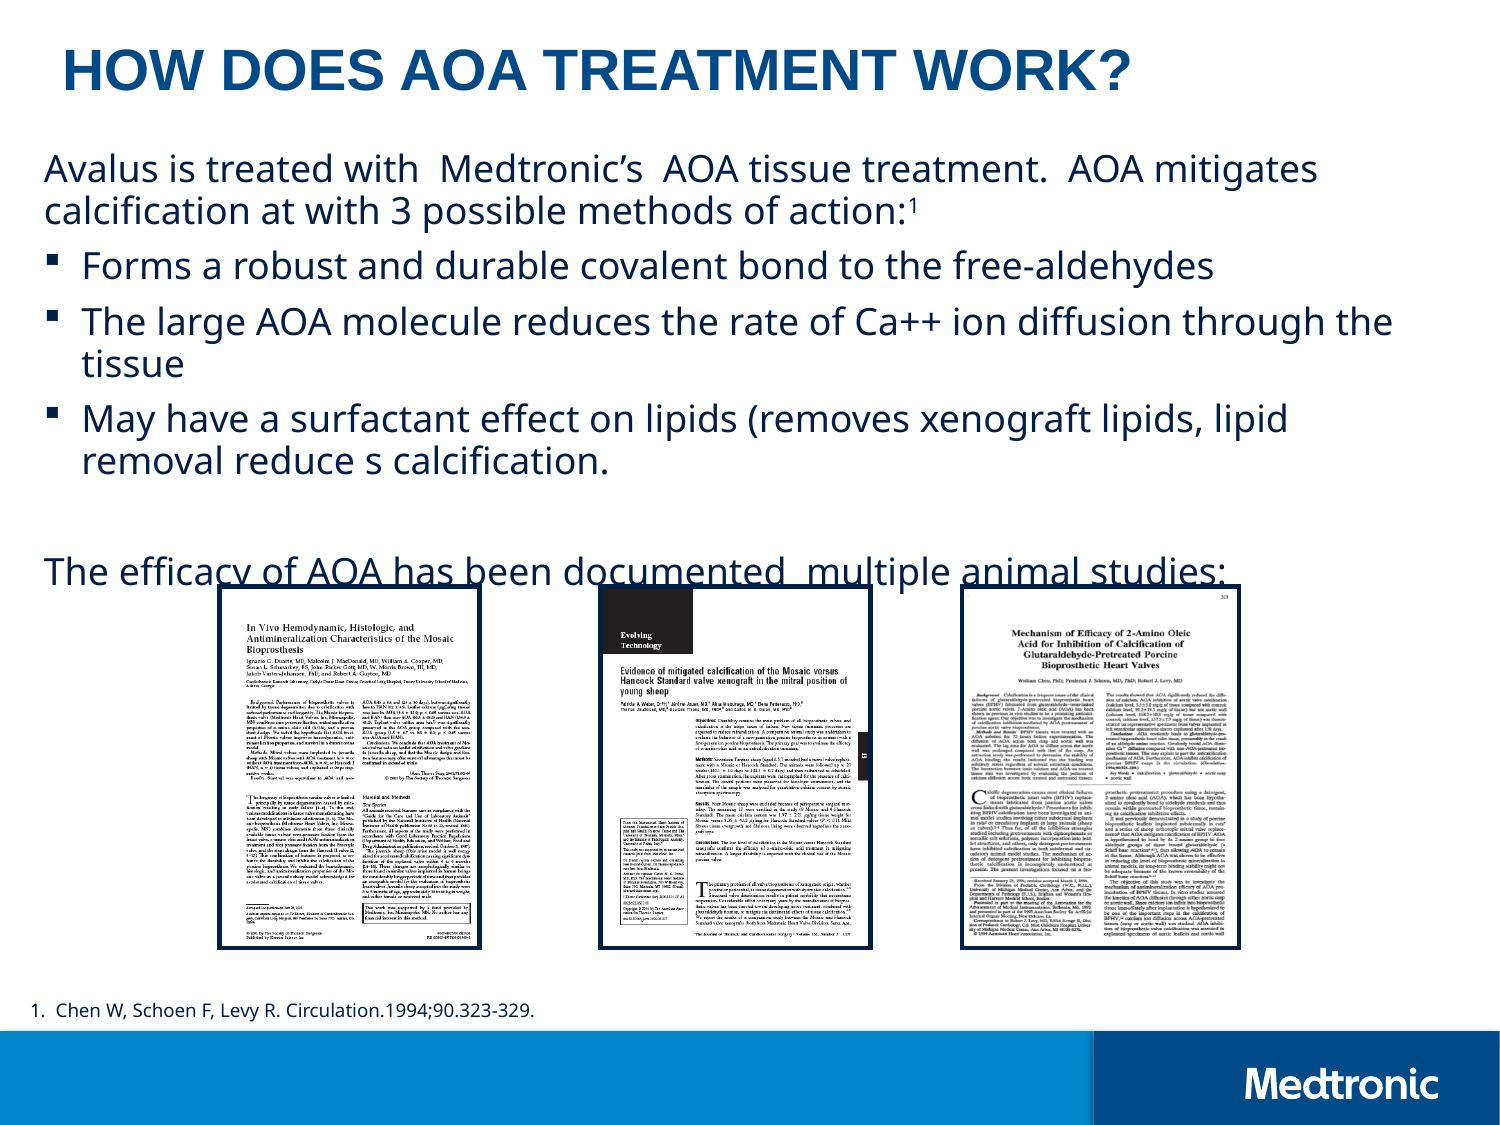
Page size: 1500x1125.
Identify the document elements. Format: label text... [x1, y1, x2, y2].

text_box 1. Chen W, Schoen F, Levy R. Circulation.1994;90.323-329. [15, 991, 762, 1029]
title How Does AOA Treatment Work? [62, 60, 1437, 186]
picture [221, 588, 478, 947]
picture [602, 588, 869, 947]
list Avalus is treated with Medtronic’s AOA tissue treatment. AOA mitigates calcification at with 3 possible methods of action:1 Forms a robust and durable covalent bond to the free-aldehydes The large AOA molecule reduces the rate of Ca++ ion diffusion through the tissue May have a surfactant effect on lipids (removes xenograft lipids, lipid removal reduce s calcification. The efficacy of AOA has been documented multiple animal studies: [43, 148, 1419, 454]
picture [963, 588, 1238, 947]
